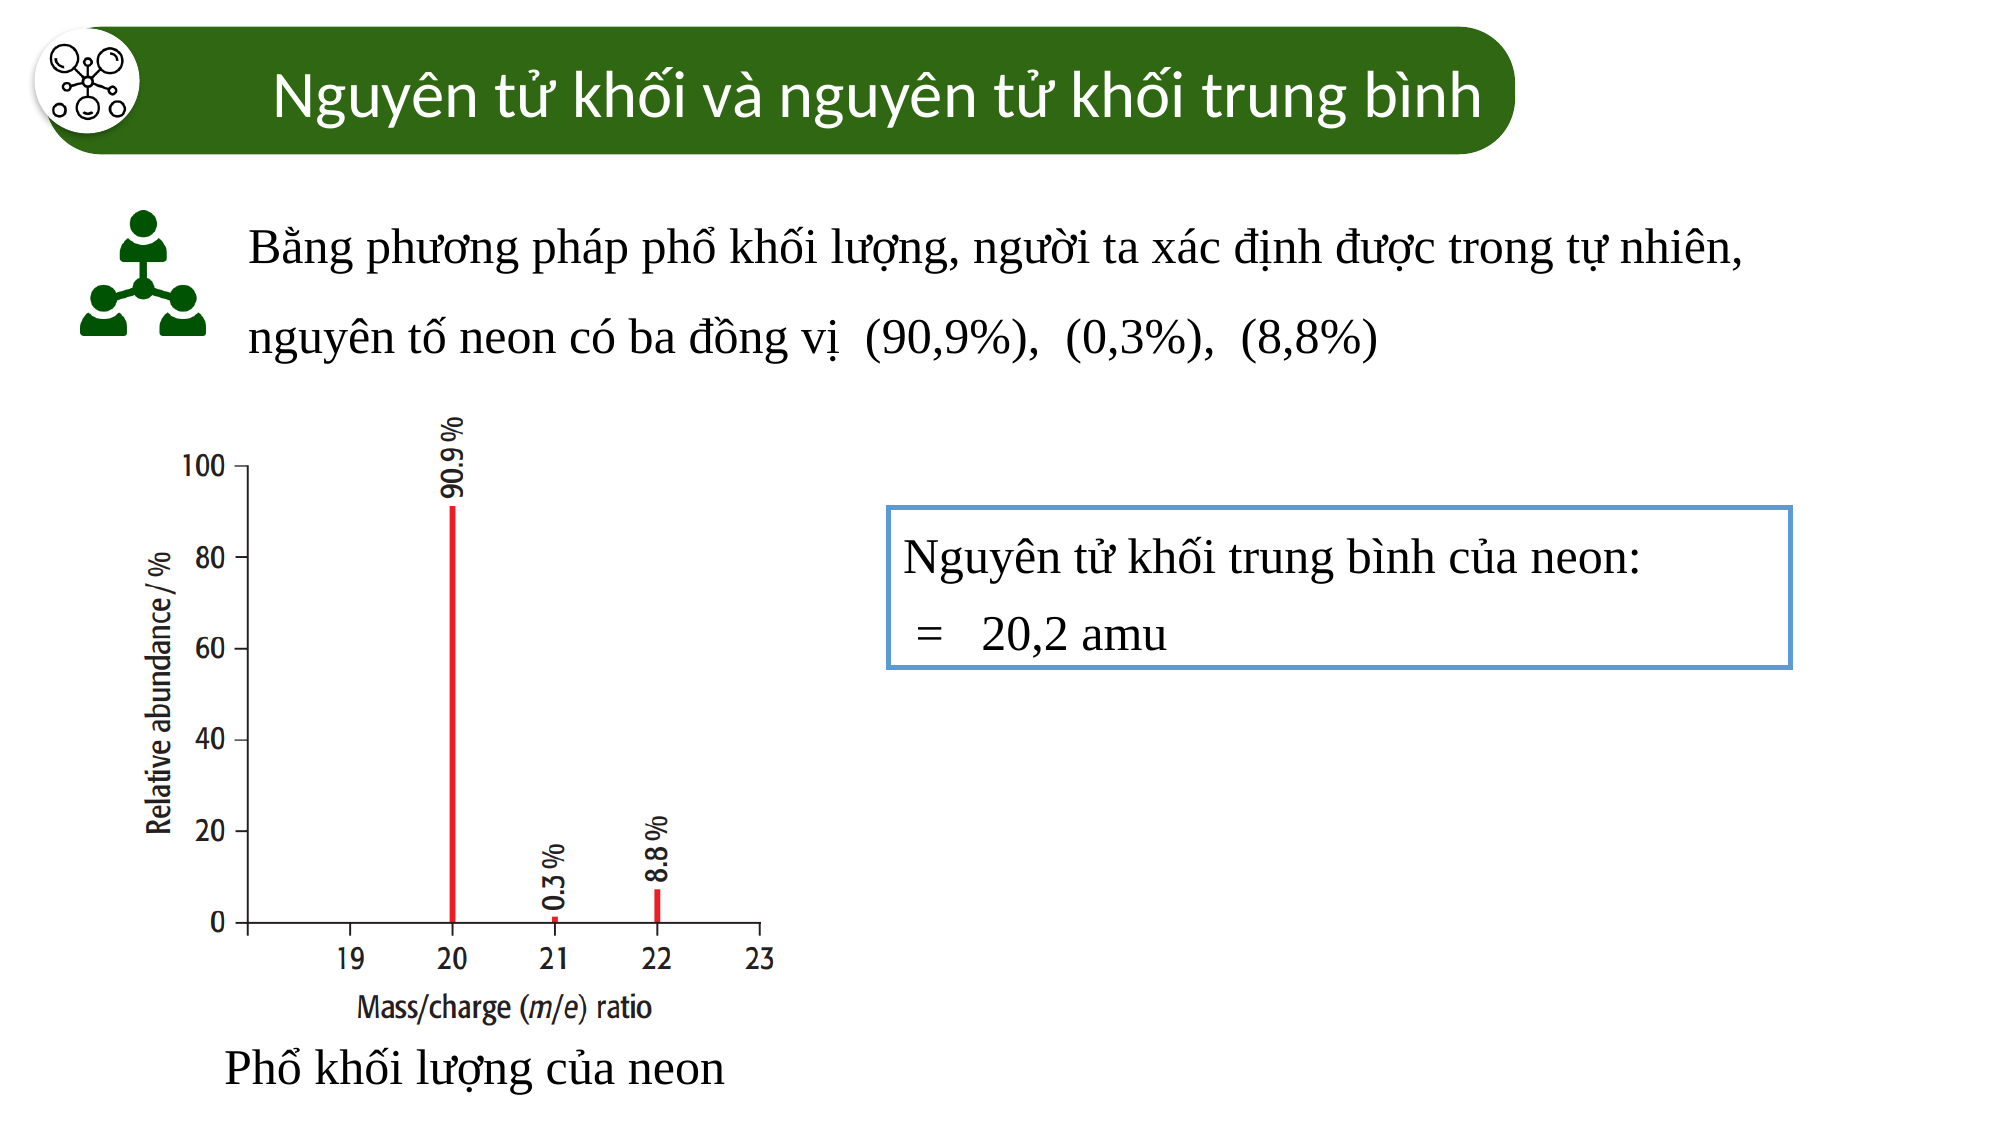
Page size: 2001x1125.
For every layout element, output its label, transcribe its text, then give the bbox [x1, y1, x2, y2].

text_box Phổ khối lượng của neon [209, 1048, 767, 1102]
picture [80, 210, 206, 336]
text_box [34, 28, 140, 134]
picture [122, 381, 788, 1048]
text_box Nguyên tử khối và nguyên tử khối trung bình [58, 26, 1516, 155]
